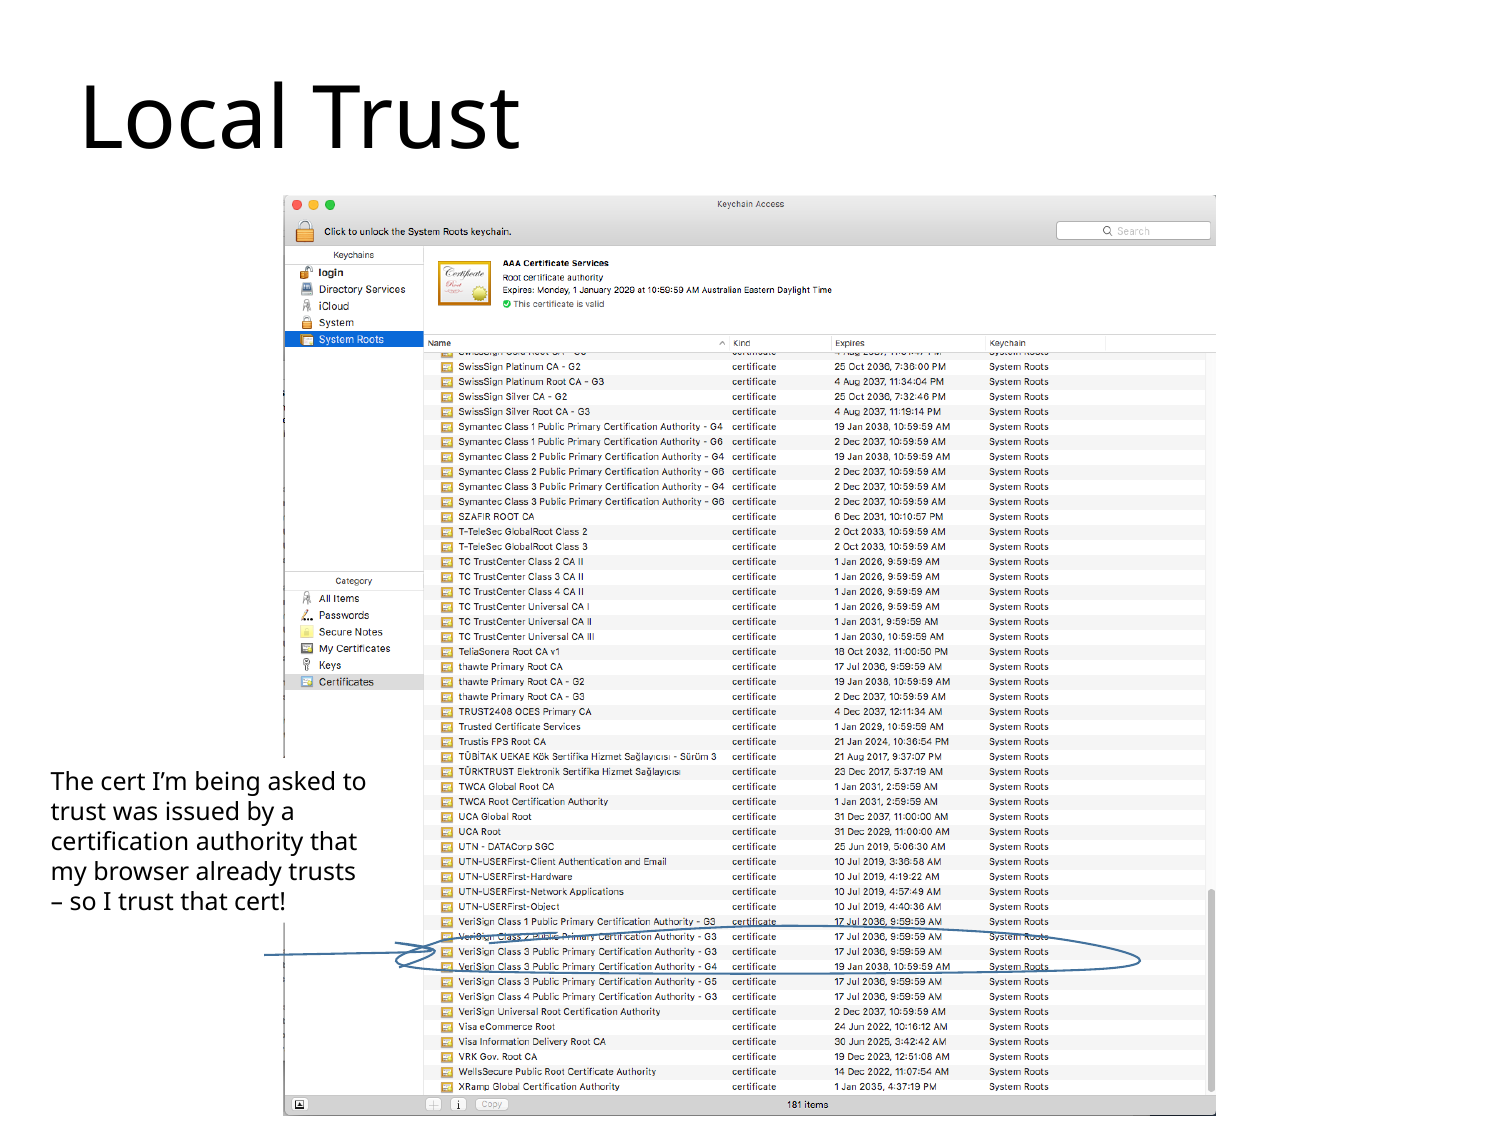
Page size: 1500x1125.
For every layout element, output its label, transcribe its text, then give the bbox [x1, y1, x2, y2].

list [283, 195, 1216, 1116]
title Local Trust [63, 11, 1357, 230]
text_box The cert I’m being asked to trust was issued by a certification authority that my browser already trusts – so I trust that cert! [35, 758, 283, 923]
text_box [264, 953, 283, 957]
